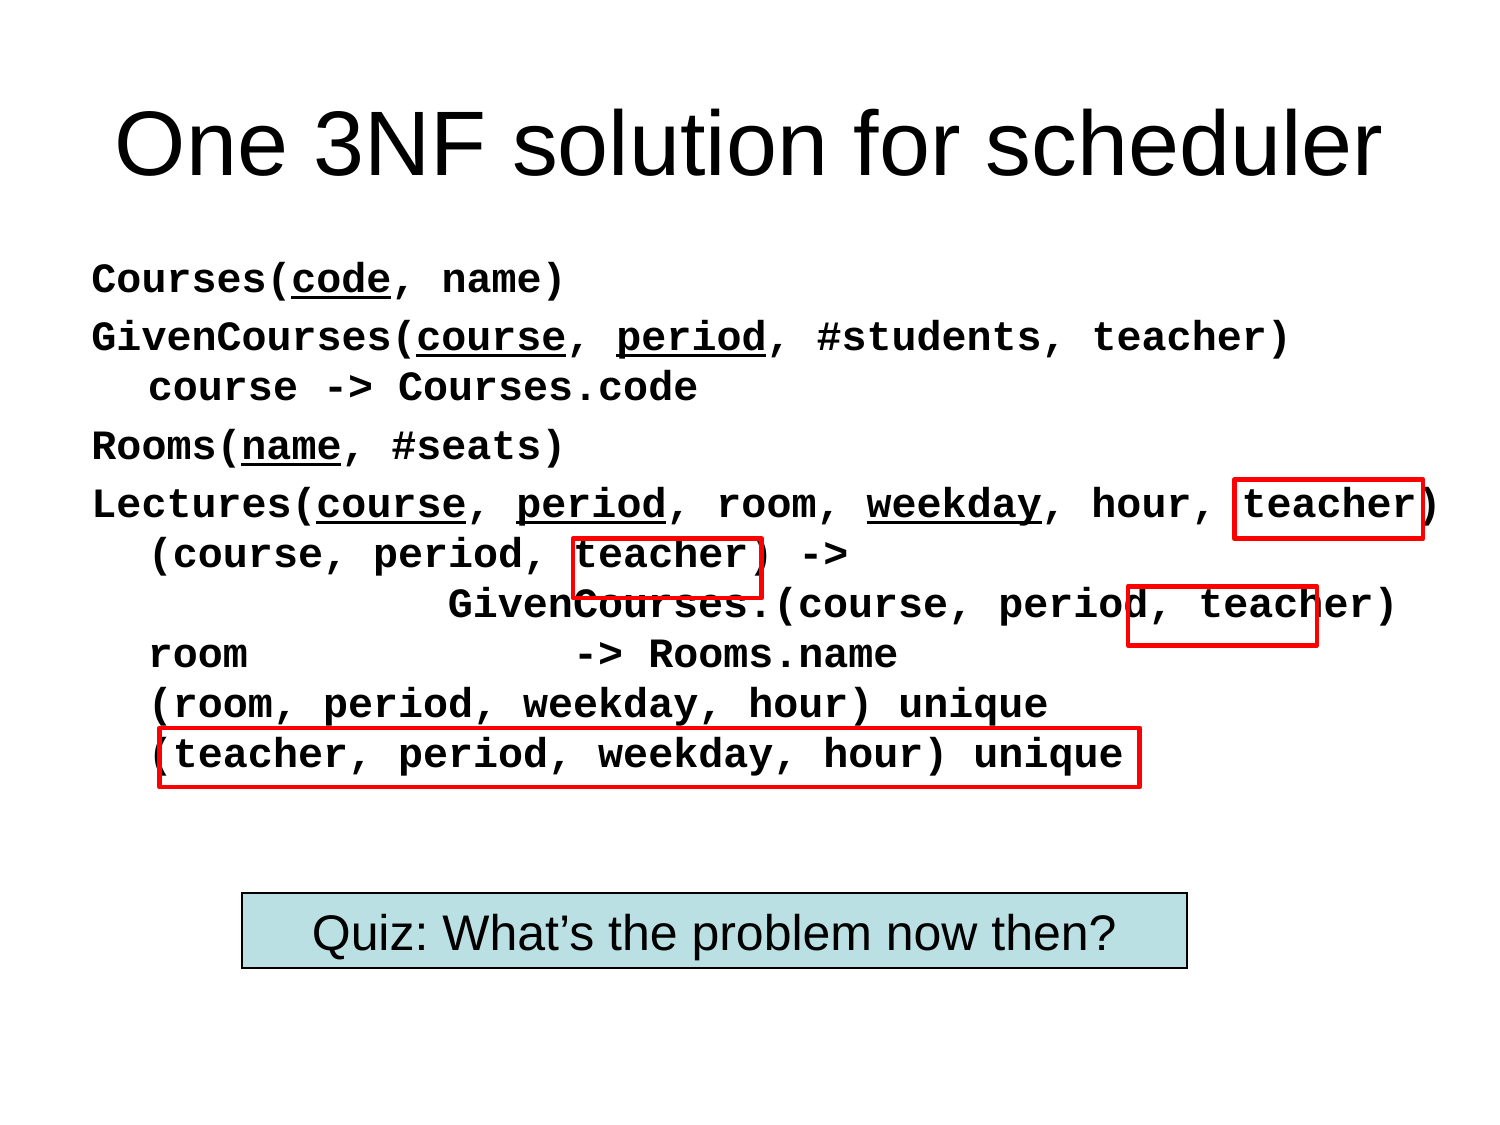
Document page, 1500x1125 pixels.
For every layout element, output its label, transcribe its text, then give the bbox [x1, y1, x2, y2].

text_box [571, 537, 764, 600]
text_box Quiz: What’s the problem now then? [242, 893, 1187, 968]
title One 3NF solution for scheduler [75, 45, 1425, 233]
text_box [1232, 478, 1425, 541]
text_box [1126, 584, 1319, 647]
text_box [157, 726, 1142, 789]
list [75, 262, 1425, 1005]
text_box Courses(code, name) GivenCourses(course, period, #students, teacher) course -> Courses.code Rooms(name, #seats) Lectures(course, period, room, weekday, hour, teacher) (course, period, teacher) -> GivenCourses.(course, period, teacher) room -> Rooms.name (room, period, weekday, hour) unique (teacher, period, weekday, hour) unique [76, 243, 1459, 799]
